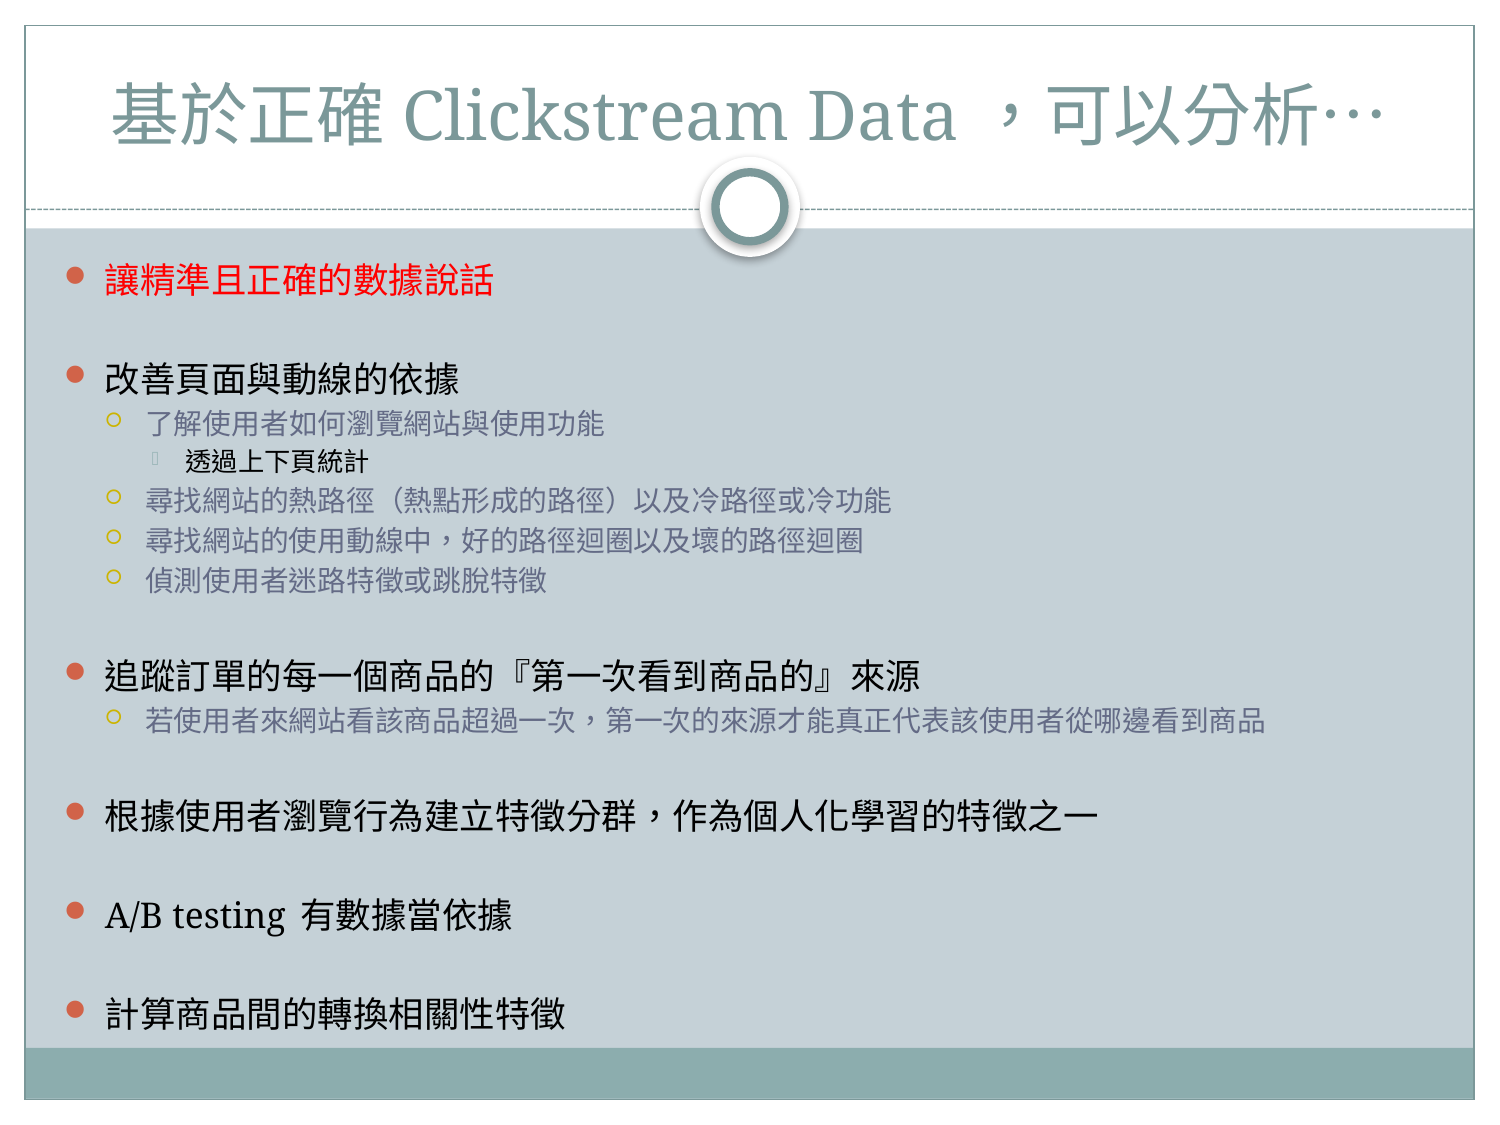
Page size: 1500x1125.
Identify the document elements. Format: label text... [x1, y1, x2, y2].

title 基於正確Clickstream Data，可以分析… [49, 37, 1450, 162]
list 讓精準且正確的數據說話 改善頁面與動線的依據 了解使用者如何瀏覽網站與使用功能 透過上下頁統計 尋找網站的熱路徑（熱點形成的路徑）以及冷路徑或冷功能 尋找網站的使用動線中，好的路徑迴圈以及壞的路徑迴圈 偵測使用者迷路特徵或跳脫特徵 追蹤訂單的每一個商品的『第一次看到商品的』來源 若使用者來網站看該商品超過一次，第一次的來源才能真正代表該使用者從哪邊看到商品 根據使用者瀏覽行為建立特徵分群，作為個人化學習的特徵之一 A/B testing 有數據當依據 計算商品間的轉換相關性特徵 [49, 250, 1445, 1052]
